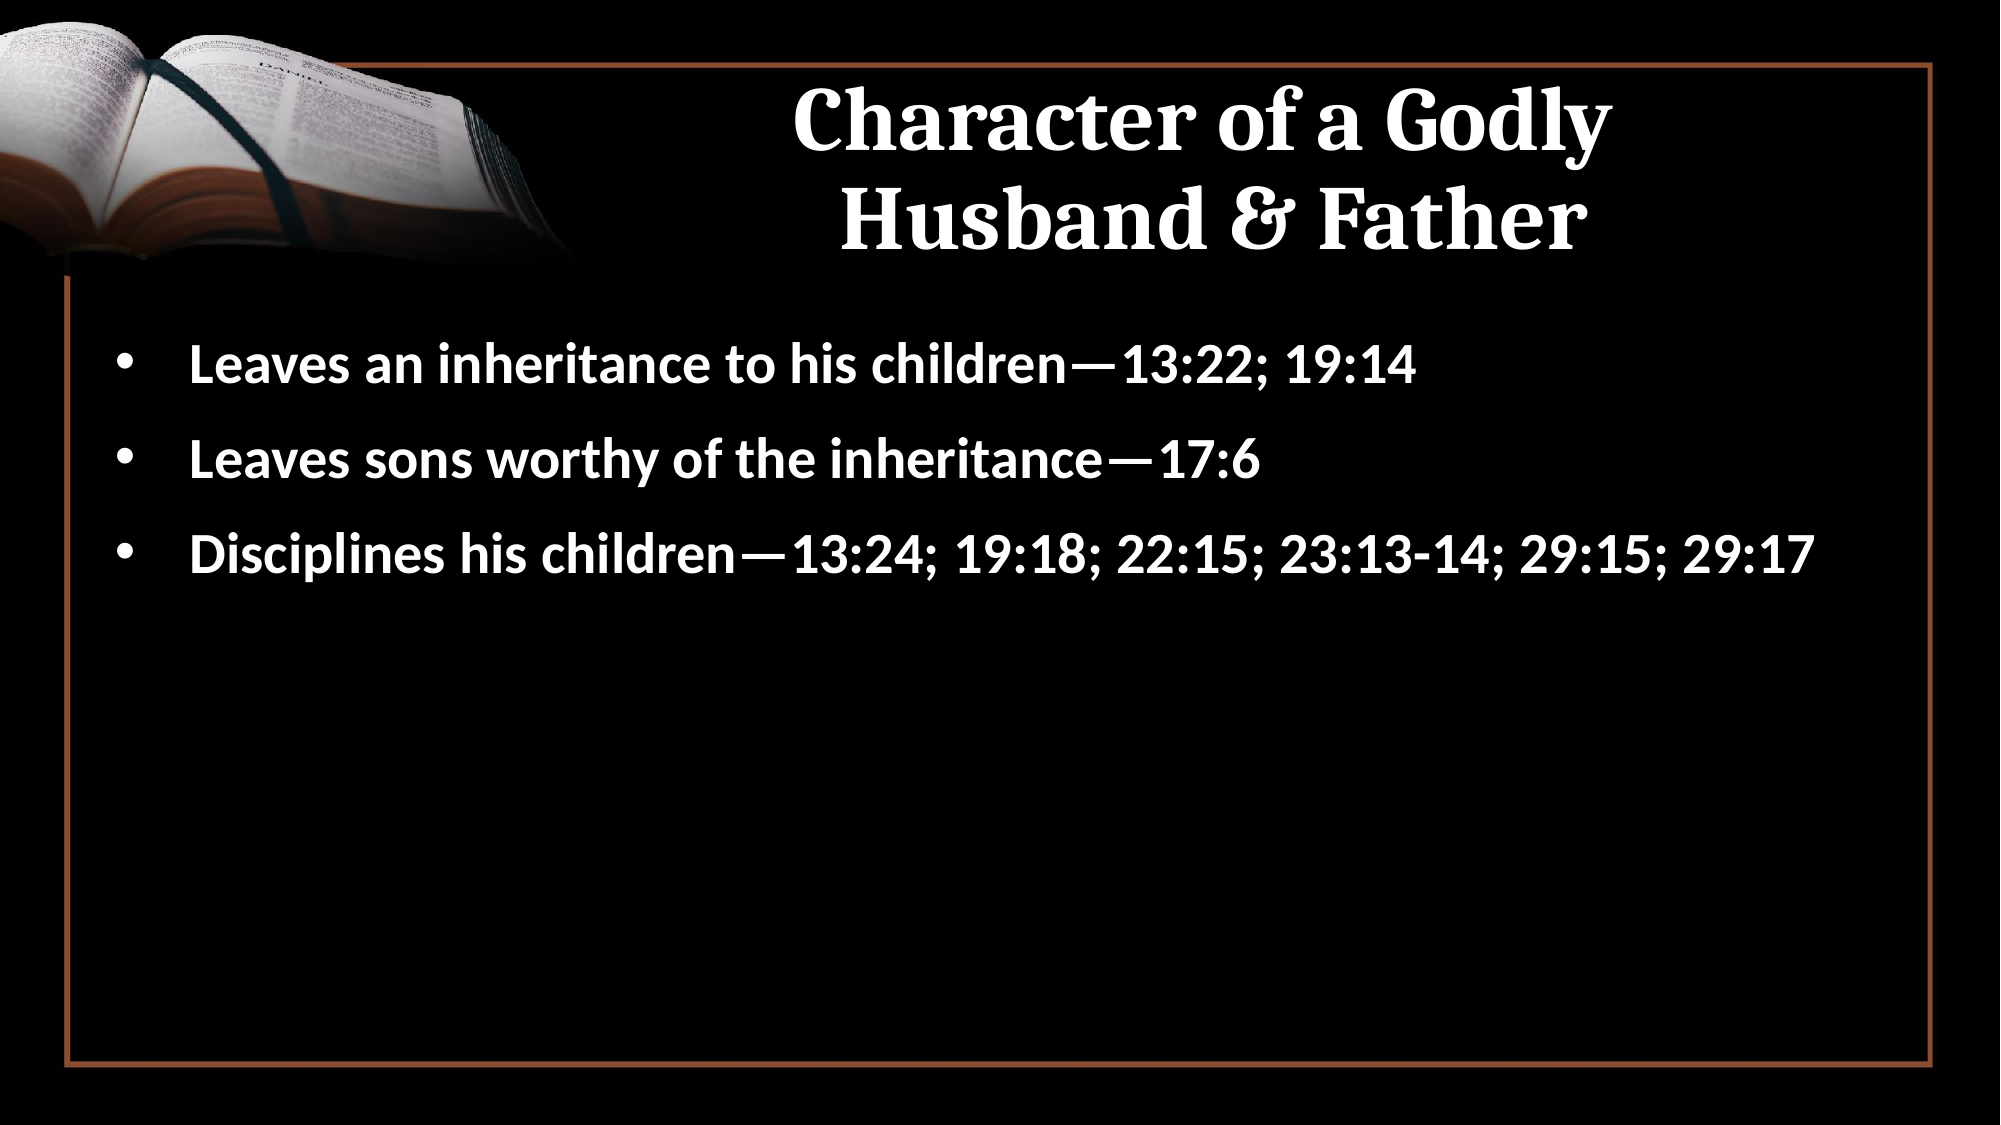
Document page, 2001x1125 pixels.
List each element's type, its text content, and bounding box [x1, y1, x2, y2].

text_box Leaves an inheritance to his children—13:22; 19:14 Leaves sons worthy of the inheritance—17:6 Disciplines his children—13:24; 19:18; 22:15; 23:13-14; 29:15; 29:17 [99, 262, 1894, 593]
title Character of a Godly Husband & Father [488, 49, 1940, 293]
picture [0, 0, 2000, 1125]
